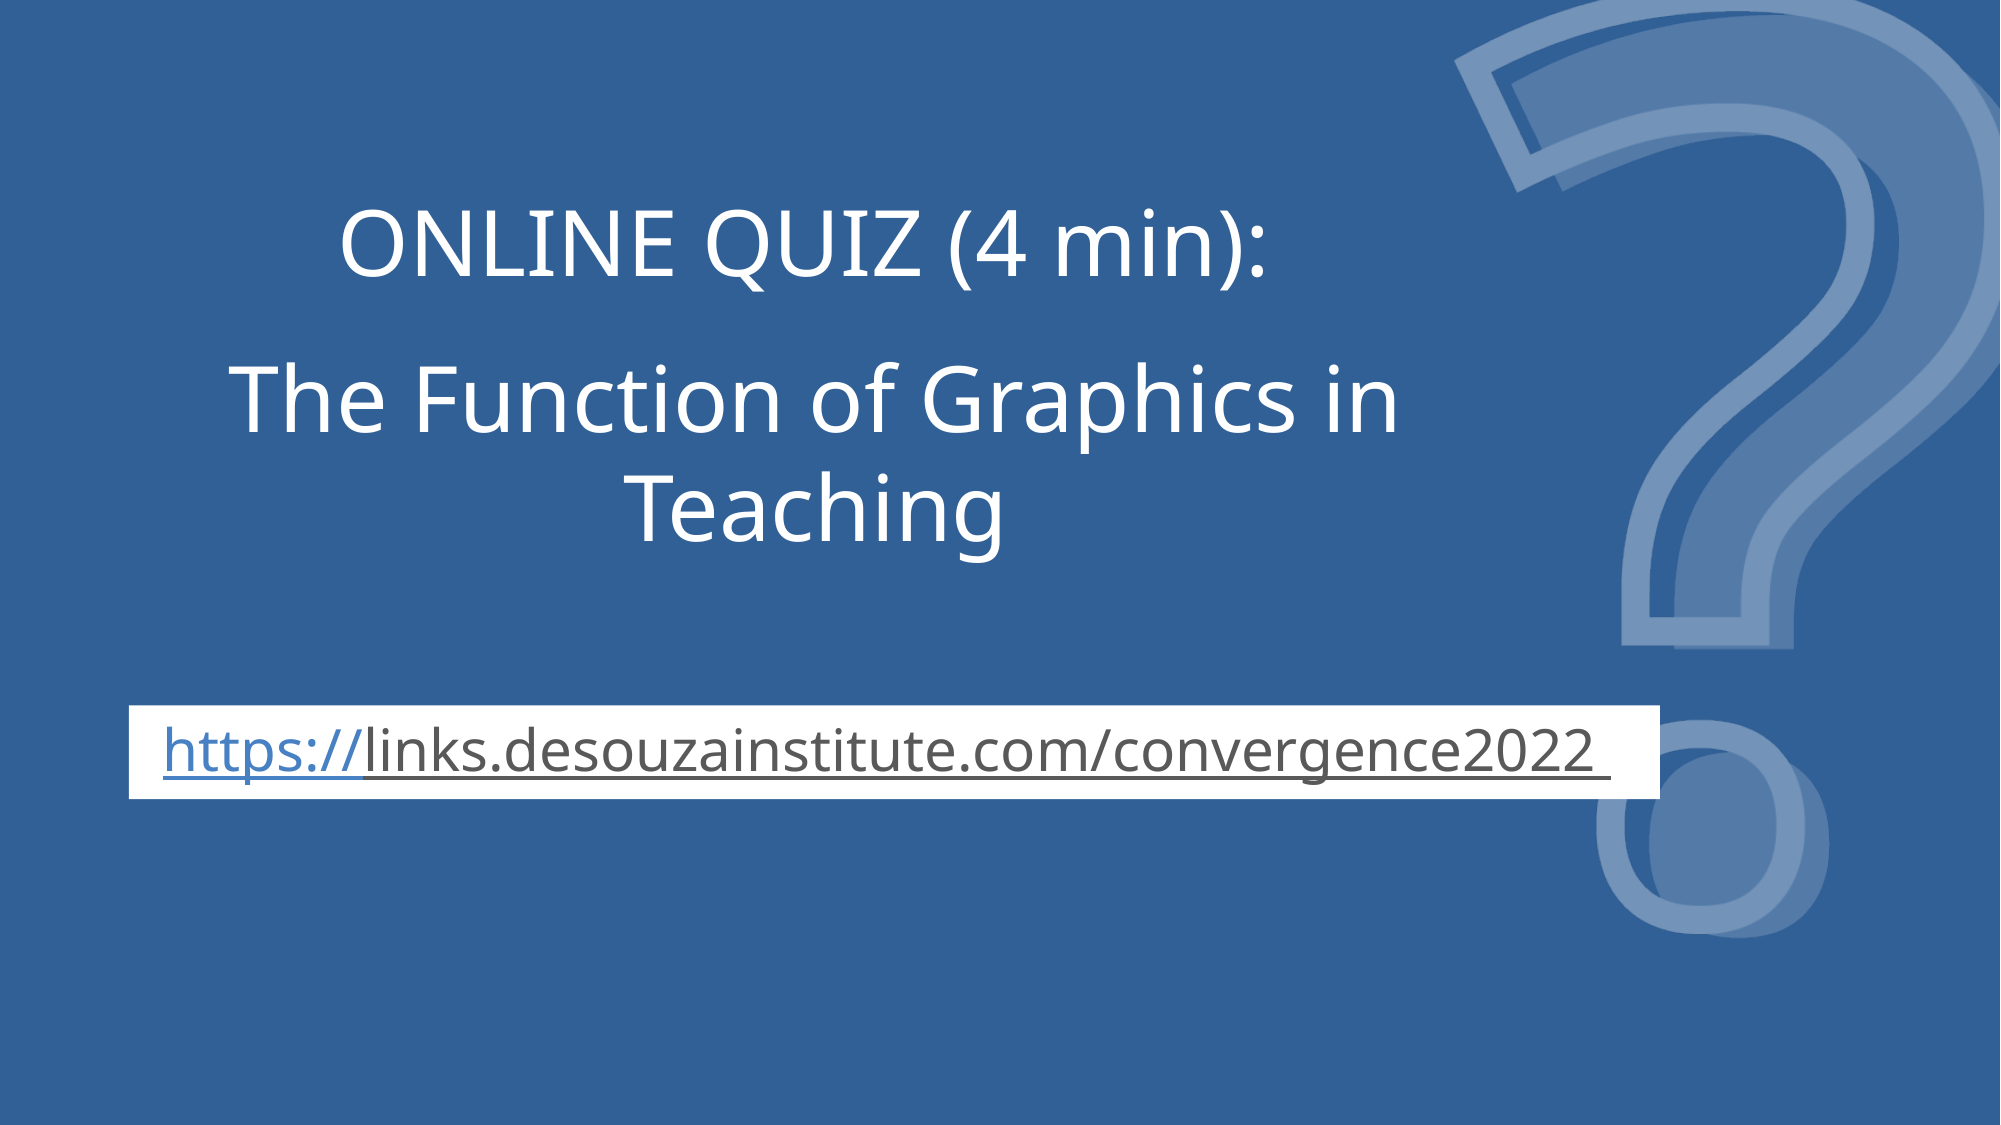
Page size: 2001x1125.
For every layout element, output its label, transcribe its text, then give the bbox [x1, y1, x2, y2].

picture [1285, 0, 2000, 1096]
text_box ONLINE QUIZ (4 min): The Function of Graphics in Teaching [109, 177, 1285, 568]
text_box https://links.desouzainstitute.com/convergence2022 [128, 705, 1285, 800]
